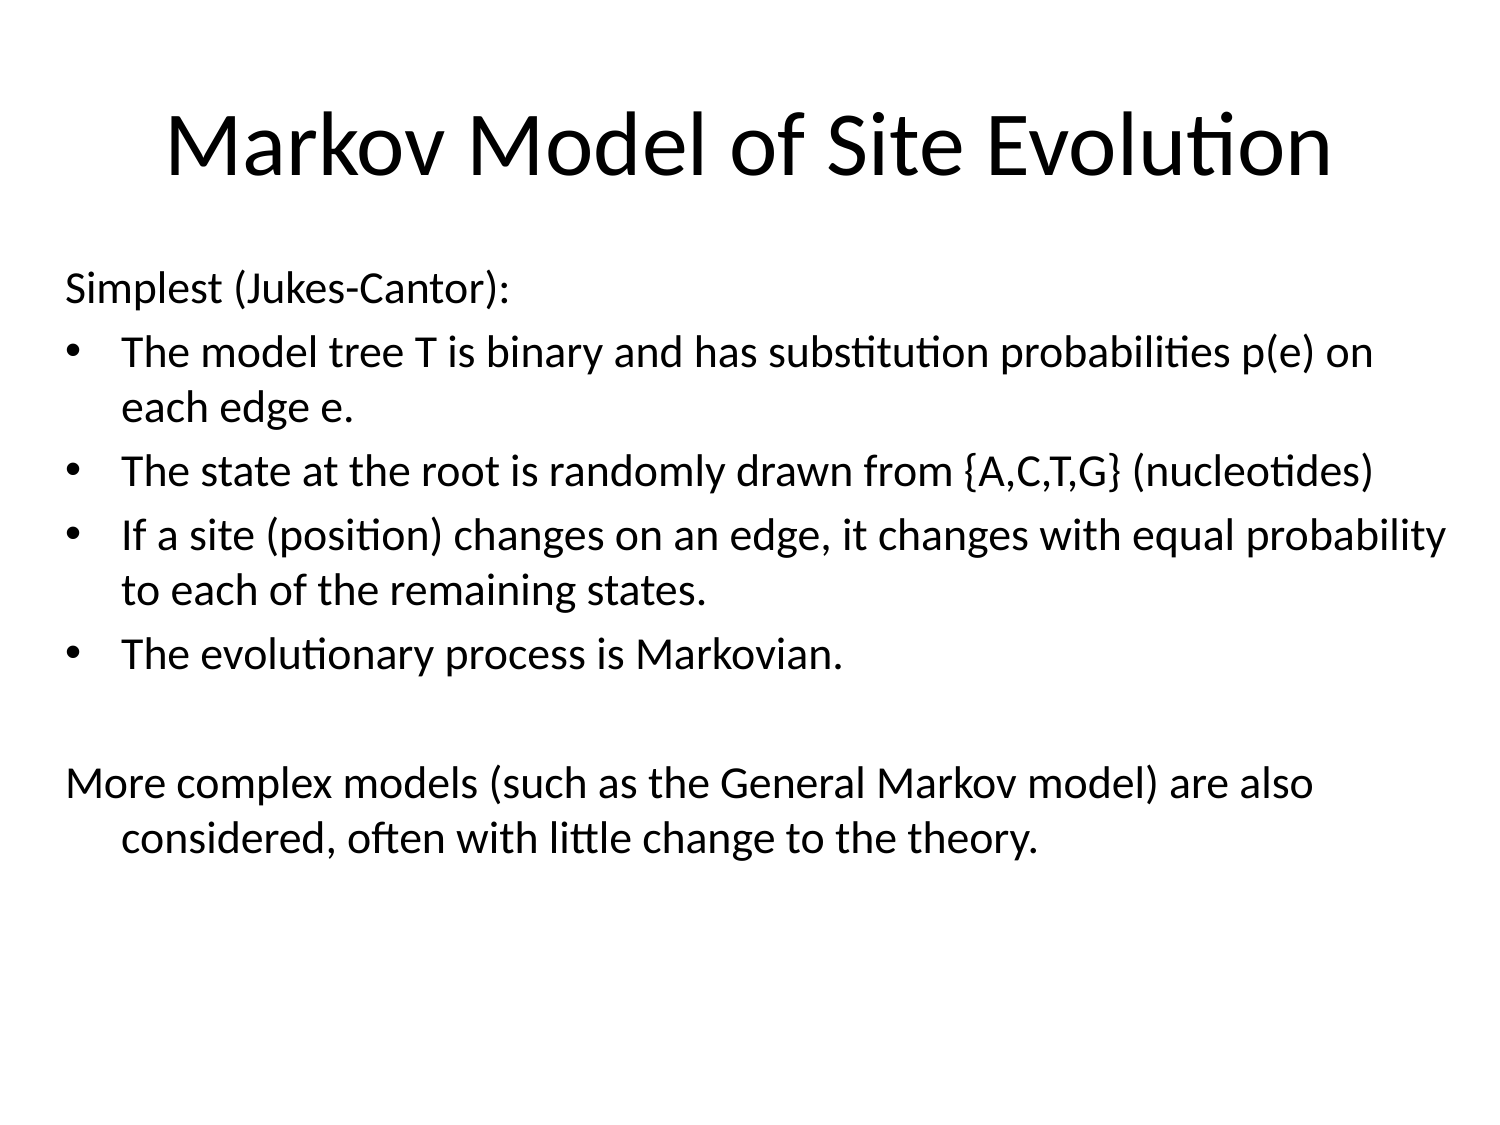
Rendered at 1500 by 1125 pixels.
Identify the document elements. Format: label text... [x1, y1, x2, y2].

title Markov Model of Site Evolution [75, 45, 1425, 233]
list Simplest (Jukes-Cantor): The model tree T is binary and has substitution probabilities p(e) on each edge e. The state at the root is randomly drawn from {A,C,T,G} (nucleotides) If a site (position) changes on an edge, it changes with equal probability to each of the remaining states. The evolutionary process is Markovian. More complex models (such as the General Markov model) are also considered, often with little change to the theory. [50, 249, 1475, 1050]
